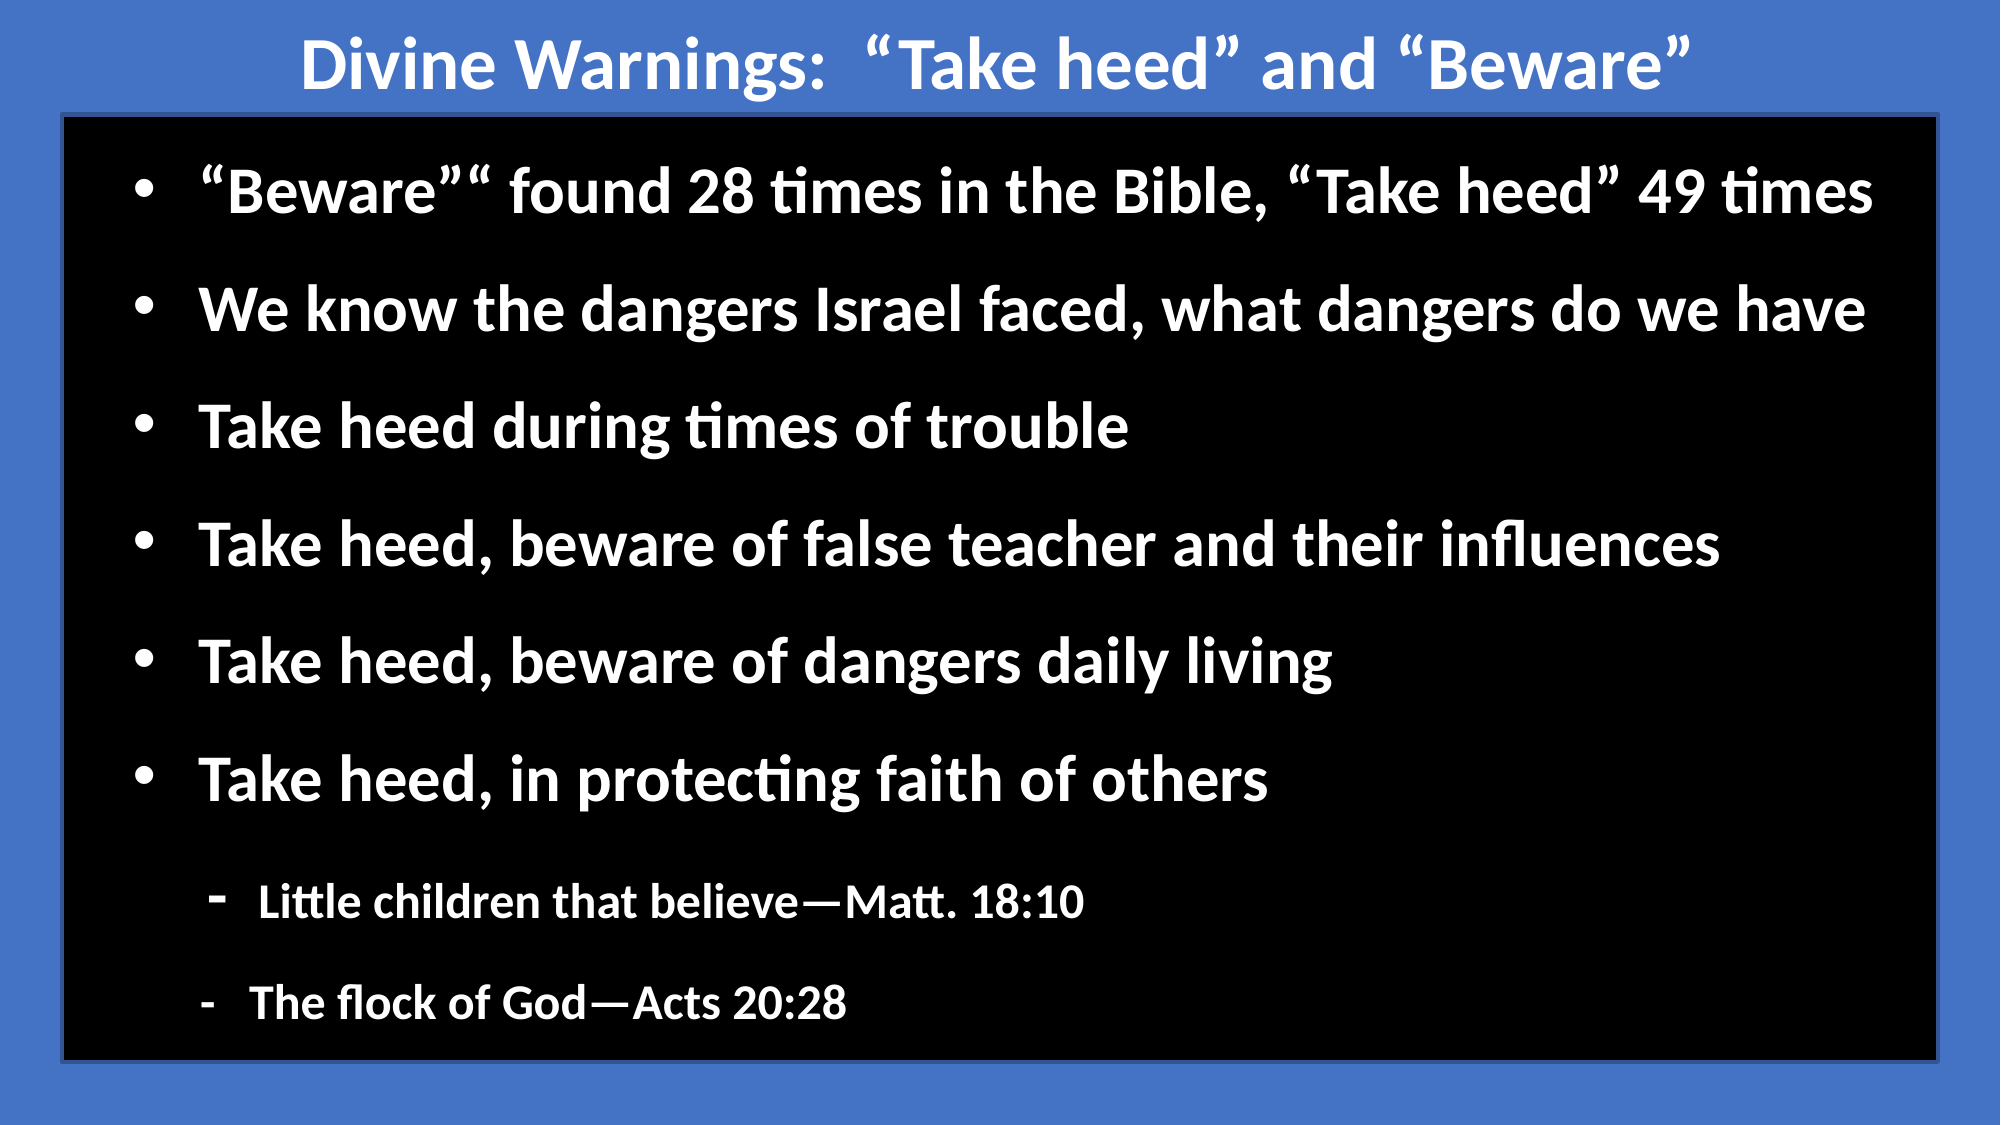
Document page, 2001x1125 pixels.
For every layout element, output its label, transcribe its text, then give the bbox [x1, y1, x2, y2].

text_box Divine Warnings: “Take heed” and “Beware” [38, 6, 1959, 112]
text_box “Beware”“ found 28 times in the Bible, “Take heed” 49 times We know the dangers Israel faced, what dangers do we have Take heed during times of trouble Take heed, beware of false teacher and their influences Take heed, beware of dangers daily living Take heed, in protecting faith of others - Little children that believe—Matt. 18:10 - The flock of God—Acts 20:28 [60, 112, 1940, 1064]
